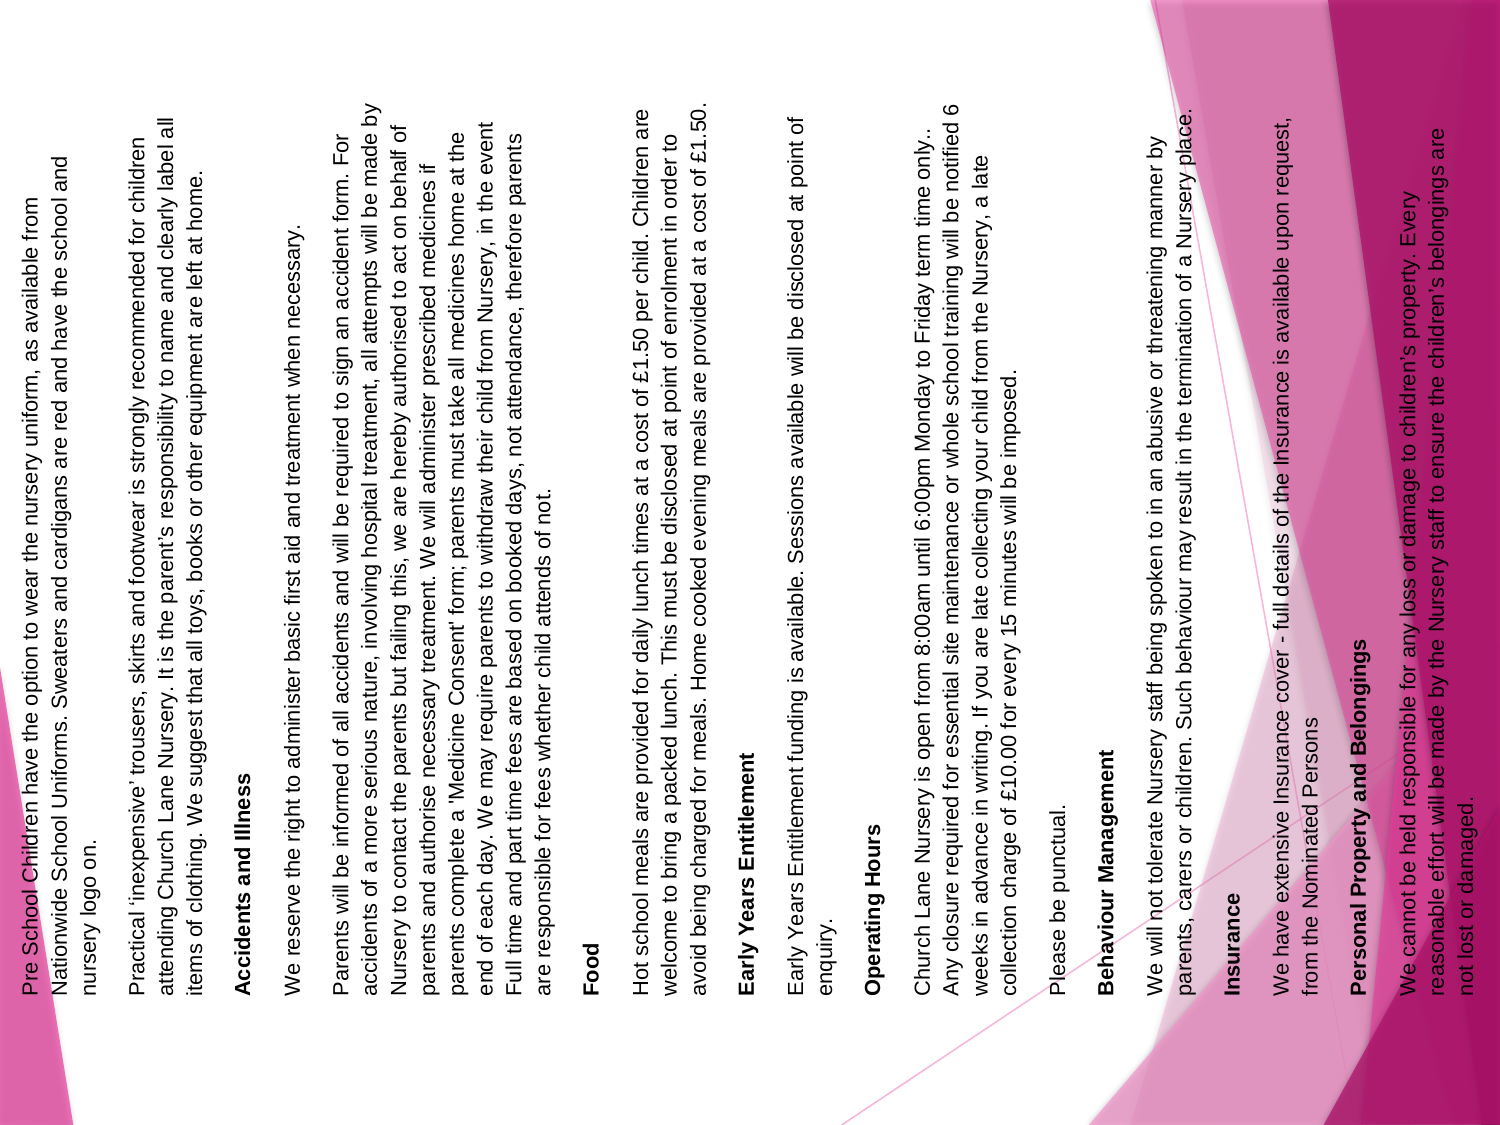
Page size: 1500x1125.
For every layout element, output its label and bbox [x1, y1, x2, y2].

picture [312, 0, 1209, 1125]
